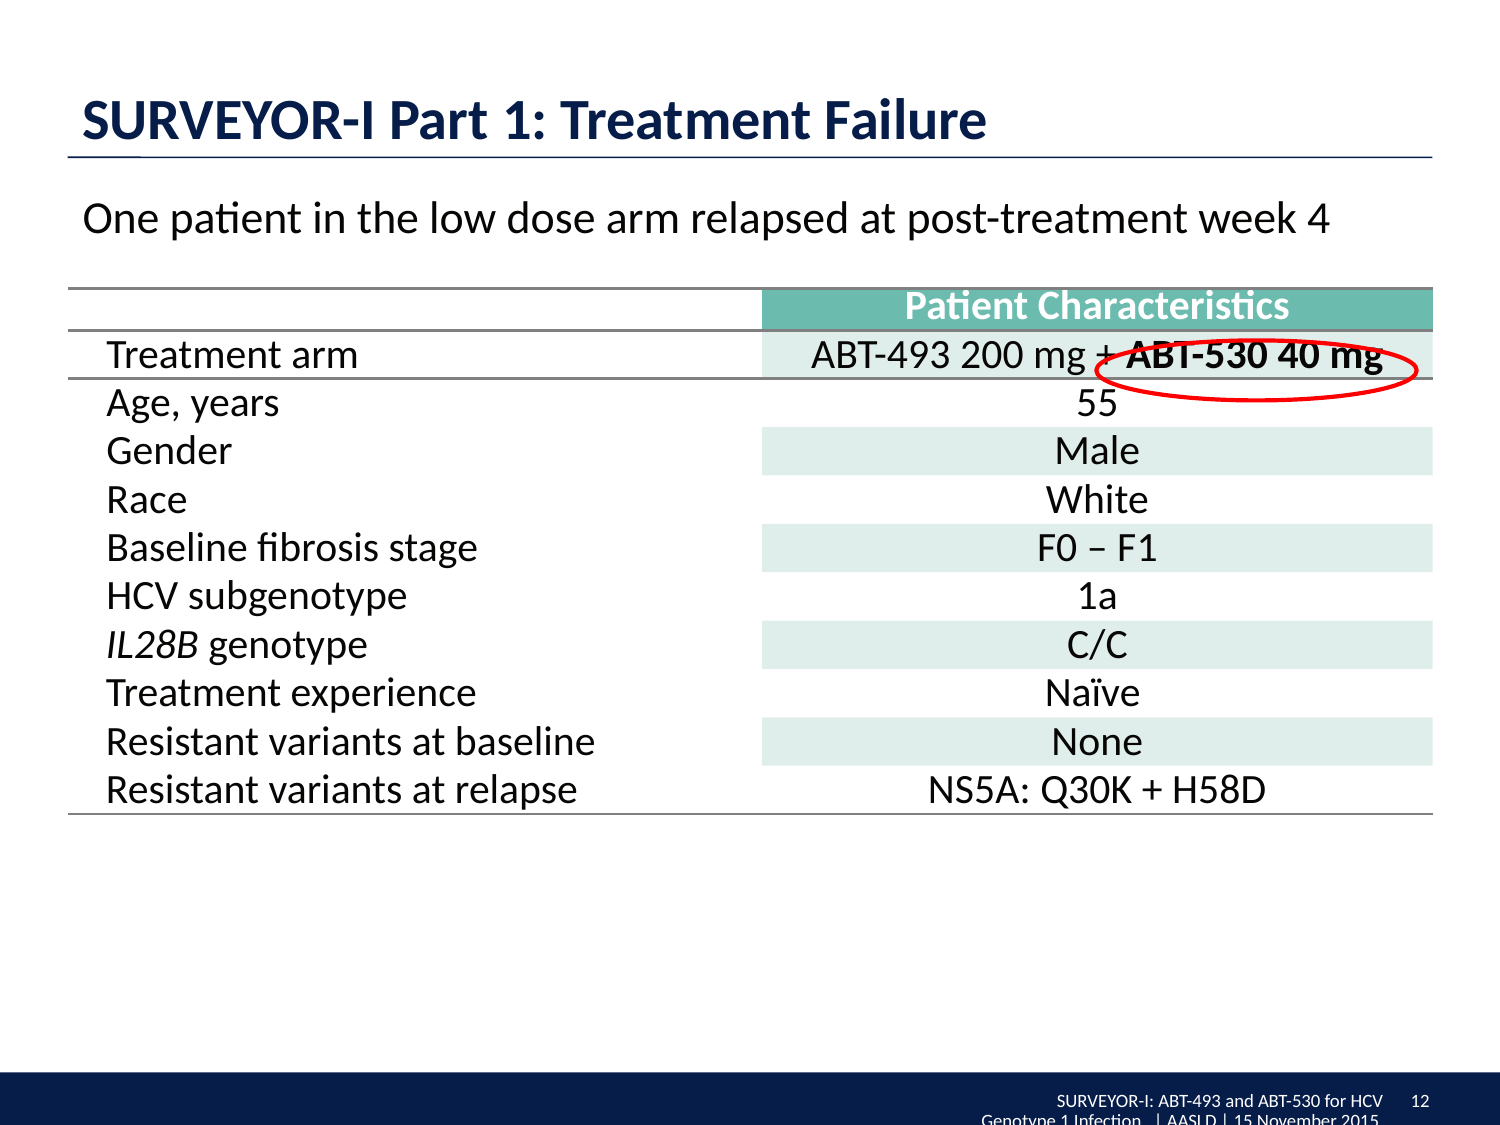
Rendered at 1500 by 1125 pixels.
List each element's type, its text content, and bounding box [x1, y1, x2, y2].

table_cell F0 – F1 [762, 524, 1433, 572]
table_cell Naïve [762, 669, 1433, 717]
text_box SURVEYOR-I Part 1: Treatment Failure [67, 78, 1433, 160]
table_cell White [762, 475, 1433, 524]
table_cell Age, years [68, 380, 762, 427]
table_cell HCV subgenotype [68, 572, 762, 621]
table_cell Resistant variants at baseline [68, 717, 762, 766]
text_box [1094, 338, 1419, 403]
table_cell 55 [762, 380, 1433, 427]
table_cell ABT-493 200 mg + ABT-530 40 mg [762, 332, 1433, 377]
table_cell C/C [762, 621, 1433, 669]
table_header [68, 290, 762, 329]
table_cell IL28B genotype [68, 621, 762, 669]
list One patient in the low dose arm relapsed at post-treatment week 4 [67, 179, 1433, 287]
table_cell 1a [762, 572, 1433, 621]
table_cell NS5A: Q30K + H58D [762, 766, 1433, 813]
table_cell Gender [68, 427, 762, 475]
table_cell Male [762, 427, 1433, 475]
table_cell Race [68, 475, 762, 524]
table_cell Resistant variants at relapse [68, 766, 762, 813]
table_cell Baseline fibrosis stage [68, 524, 762, 572]
table_header Patient Characteristics [762, 290, 1433, 329]
table_cell None [762, 717, 1433, 766]
table_cell Treatment experience [68, 669, 762, 717]
table_cell Treatment arm [68, 332, 762, 377]
